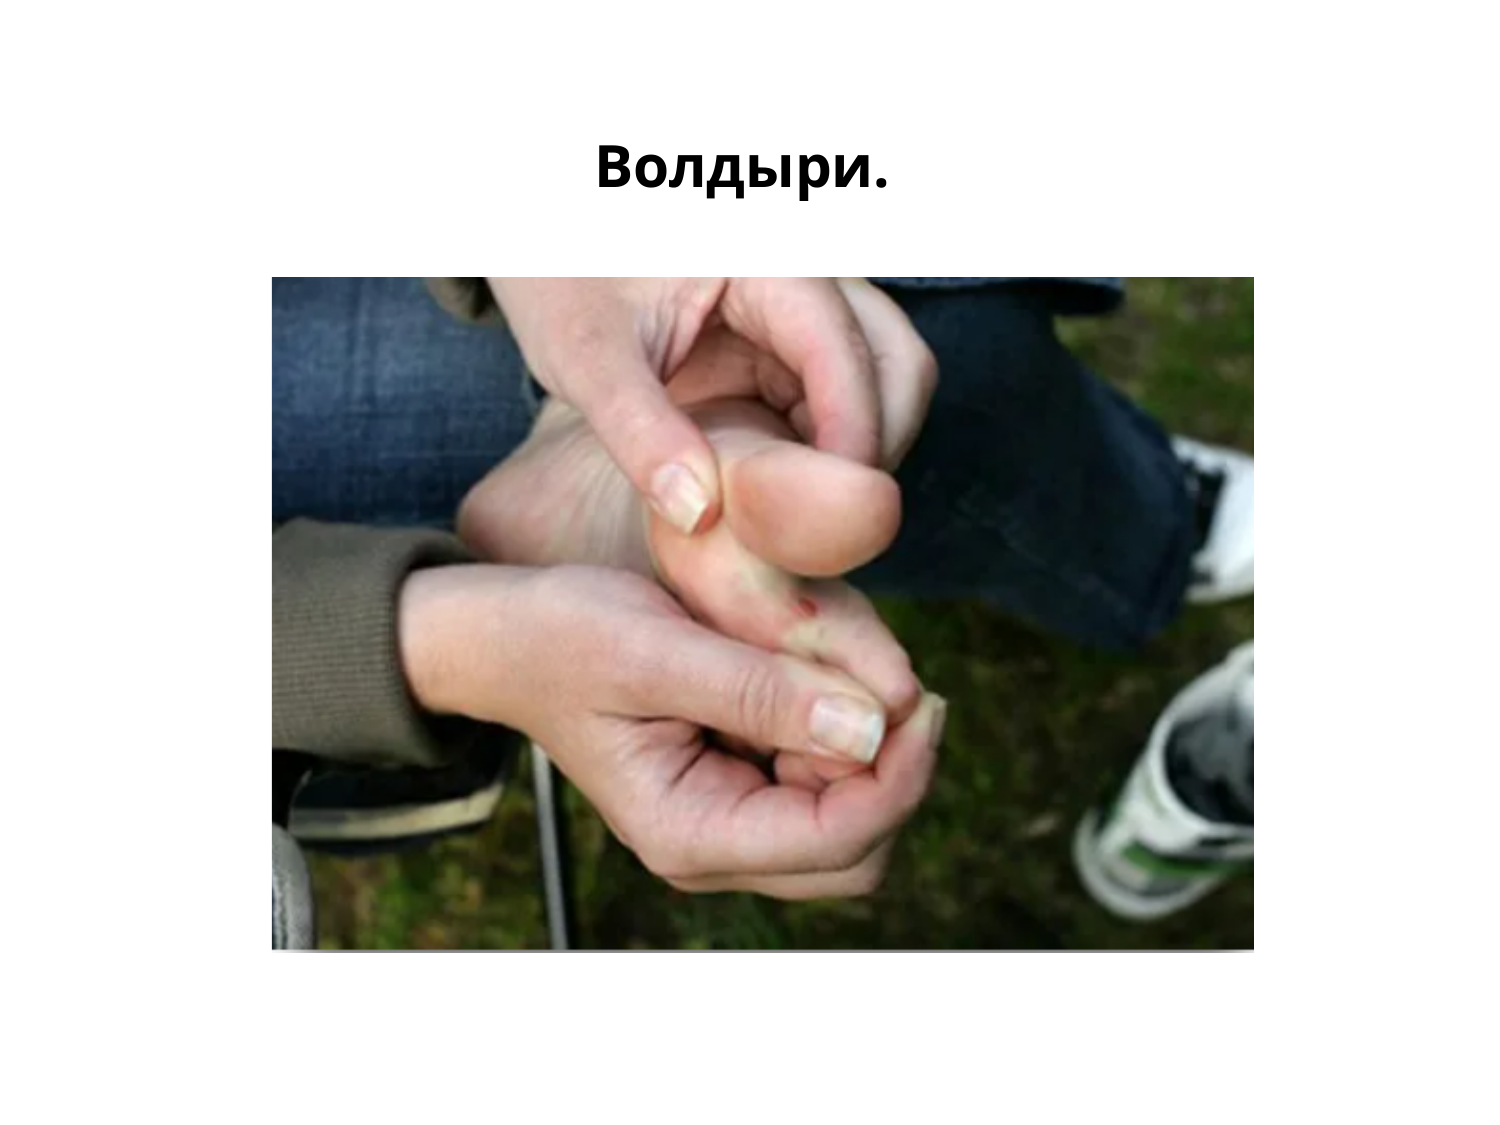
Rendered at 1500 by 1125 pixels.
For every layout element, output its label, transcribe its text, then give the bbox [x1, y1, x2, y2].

picture [271, 277, 1254, 953]
title Волдыри. [103, 59, 1397, 278]
